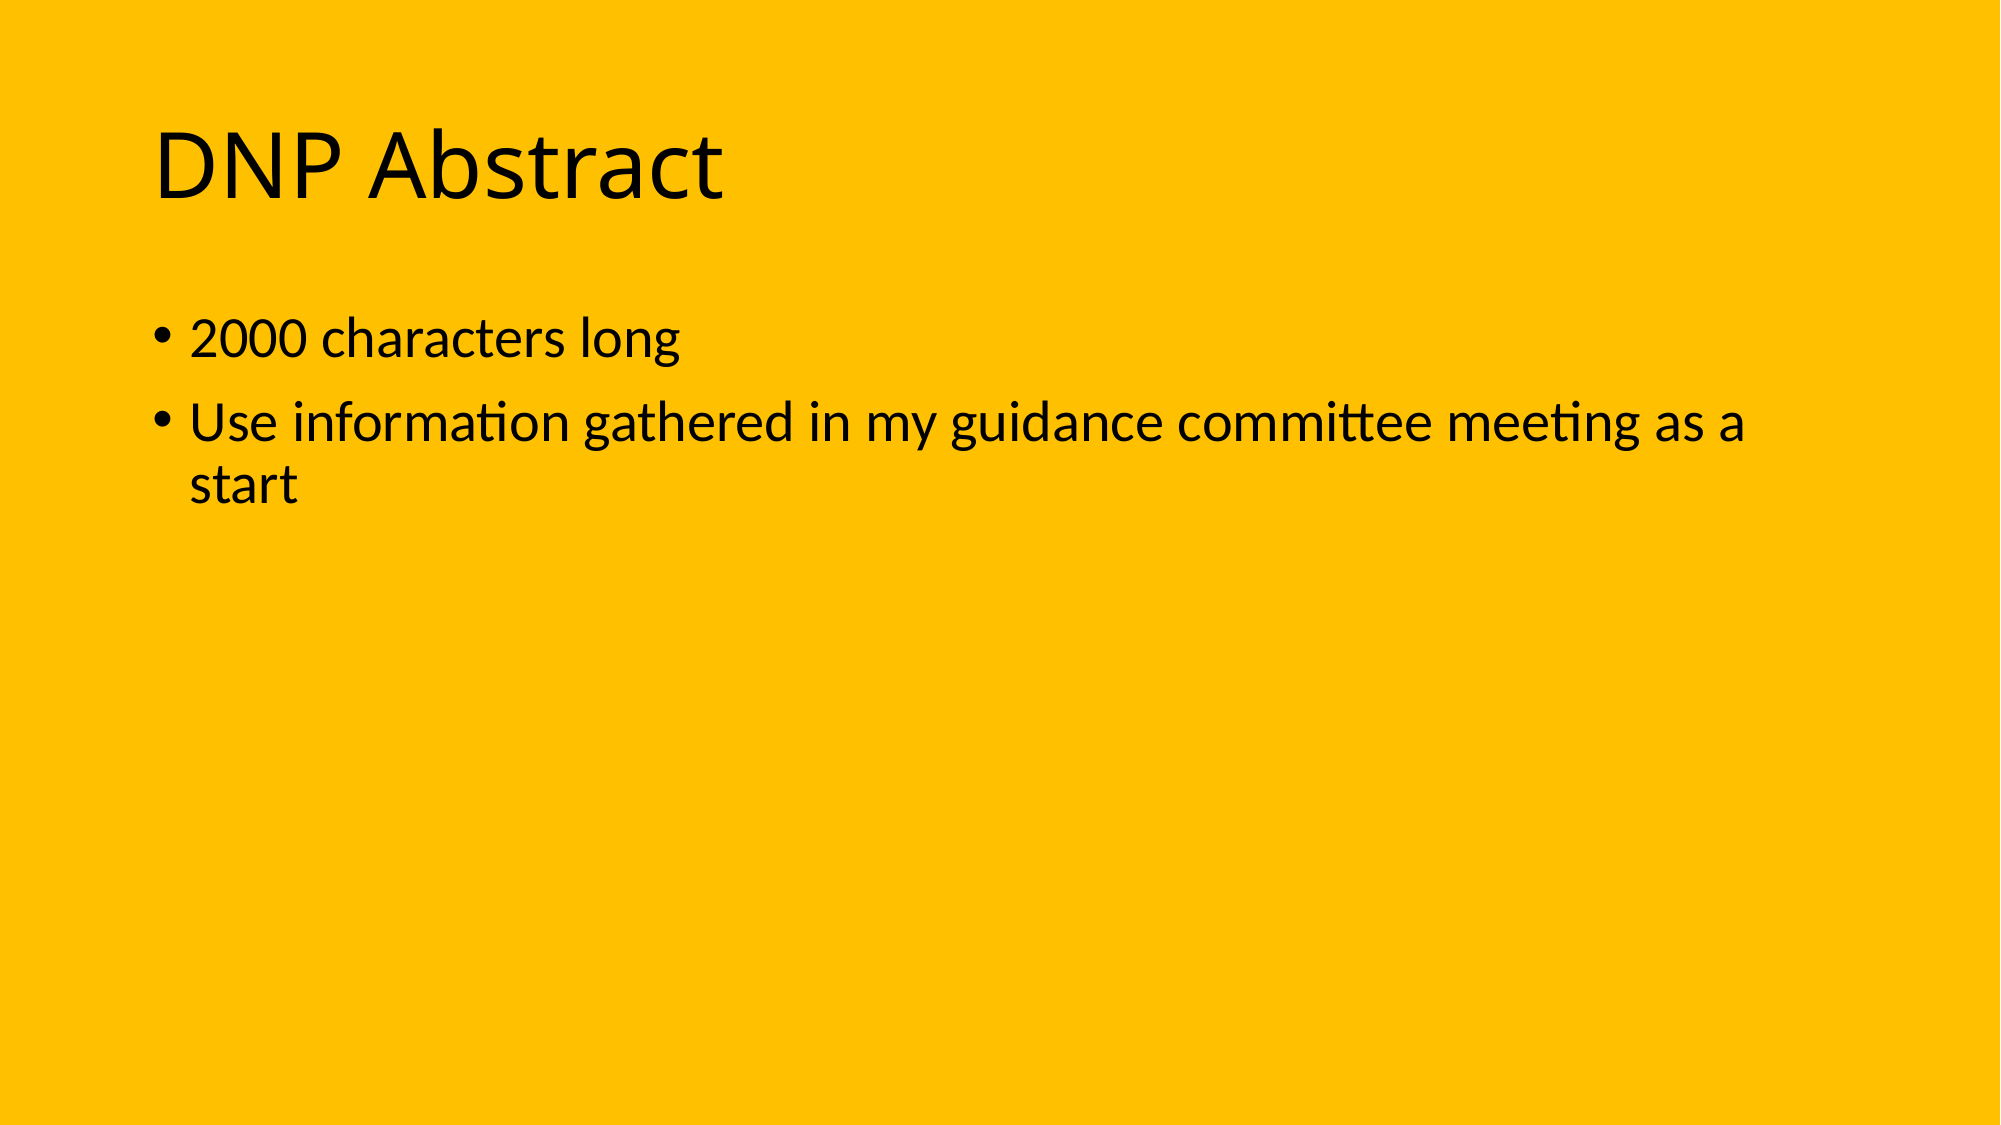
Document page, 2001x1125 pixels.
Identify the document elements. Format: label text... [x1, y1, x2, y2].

title DNP Abstract [137, 59, 1863, 278]
list 2000 characters long Use information gathered in my guidance committee meeting as a start [137, 299, 1863, 1014]
